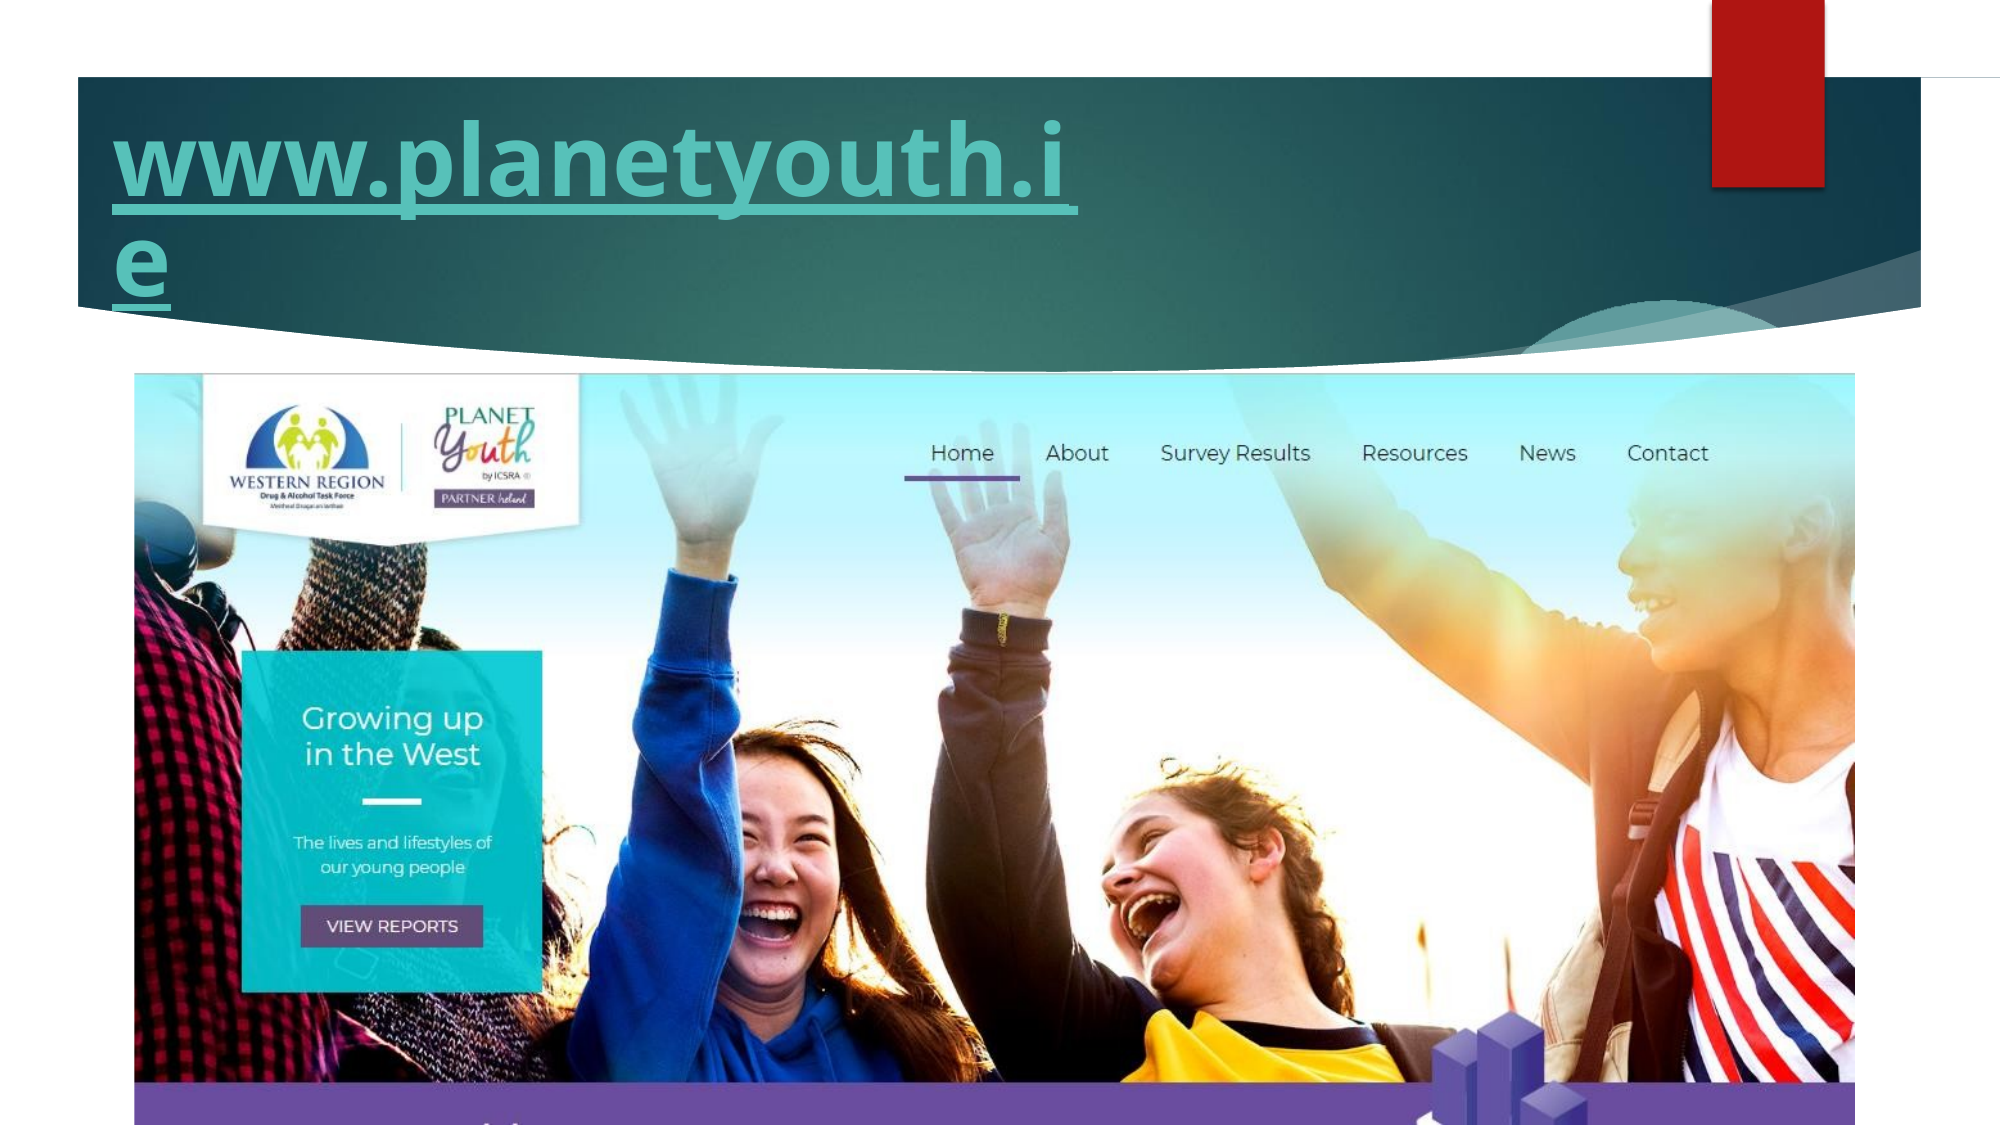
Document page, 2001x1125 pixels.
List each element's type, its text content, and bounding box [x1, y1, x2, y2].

text_box [134, 372, 1855, 1125]
title www.planetyouth.ie [110, 94, 1082, 285]
picture [79, 0, 1920, 371]
text_box [112, 205, 1079, 215]
